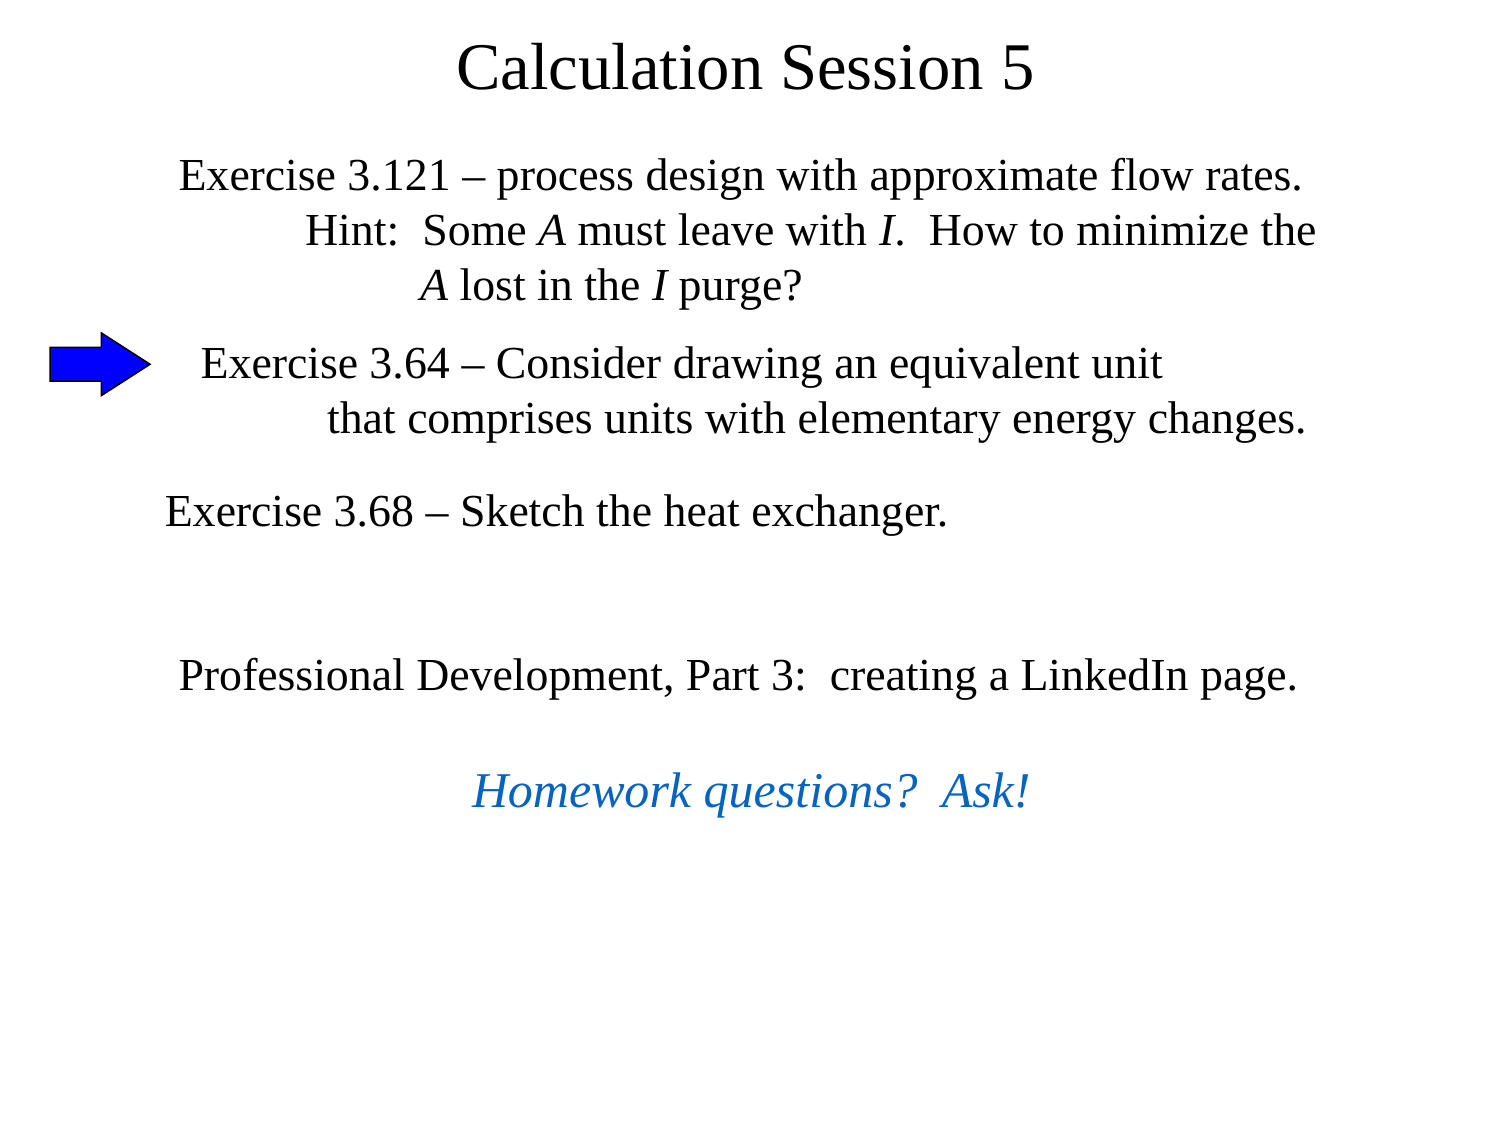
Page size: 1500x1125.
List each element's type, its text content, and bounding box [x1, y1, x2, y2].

text_box Exercise 3.68 – Sketch the heat exchanger. [149, 473, 964, 544]
text_box Calculation Session 5 [441, 15, 1051, 110]
text_box [50, 333, 151, 396]
text_box Professional Development, Part 3: creating a LinkedIn page. [163, 637, 1314, 708]
text_box Homework questions? Ask! [457, 749, 1046, 825]
text_box Exercise 3.64 – Consider drawing an equivalent unit that comprises units with elementary energy changes. [185, 324, 1323, 450]
text_box Exercise 3.121 – process design with approximate flow rates. Hint: Some A must leave with I. How to minimize the A lost in the I purge? [163, 137, 1344, 318]
